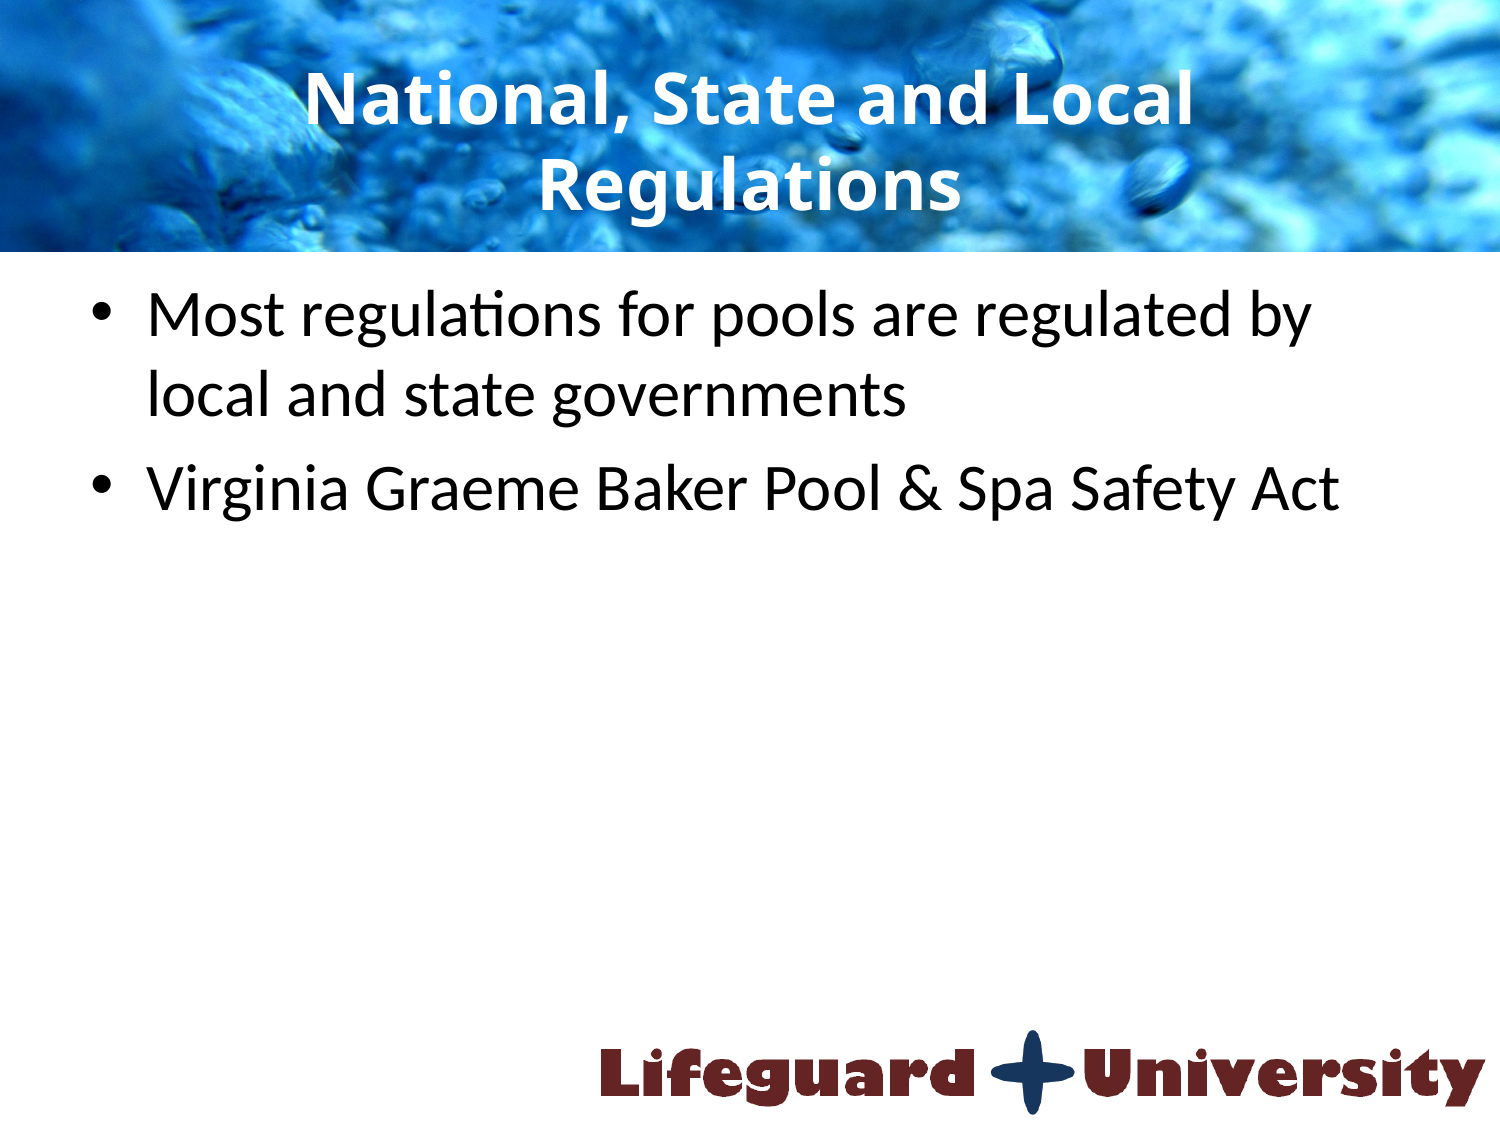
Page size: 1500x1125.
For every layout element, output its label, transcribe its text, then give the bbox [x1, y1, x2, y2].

picture [587, 1023, 1500, 1125]
list Most regulations for pools are regulated by local and state governments Virginia Graeme Baker Pool & Spa Safety Act [75, 262, 1425, 1005]
title National, State and Local Regulations [75, 45, 1425, 233]
picture [0, 0, 1500, 252]
